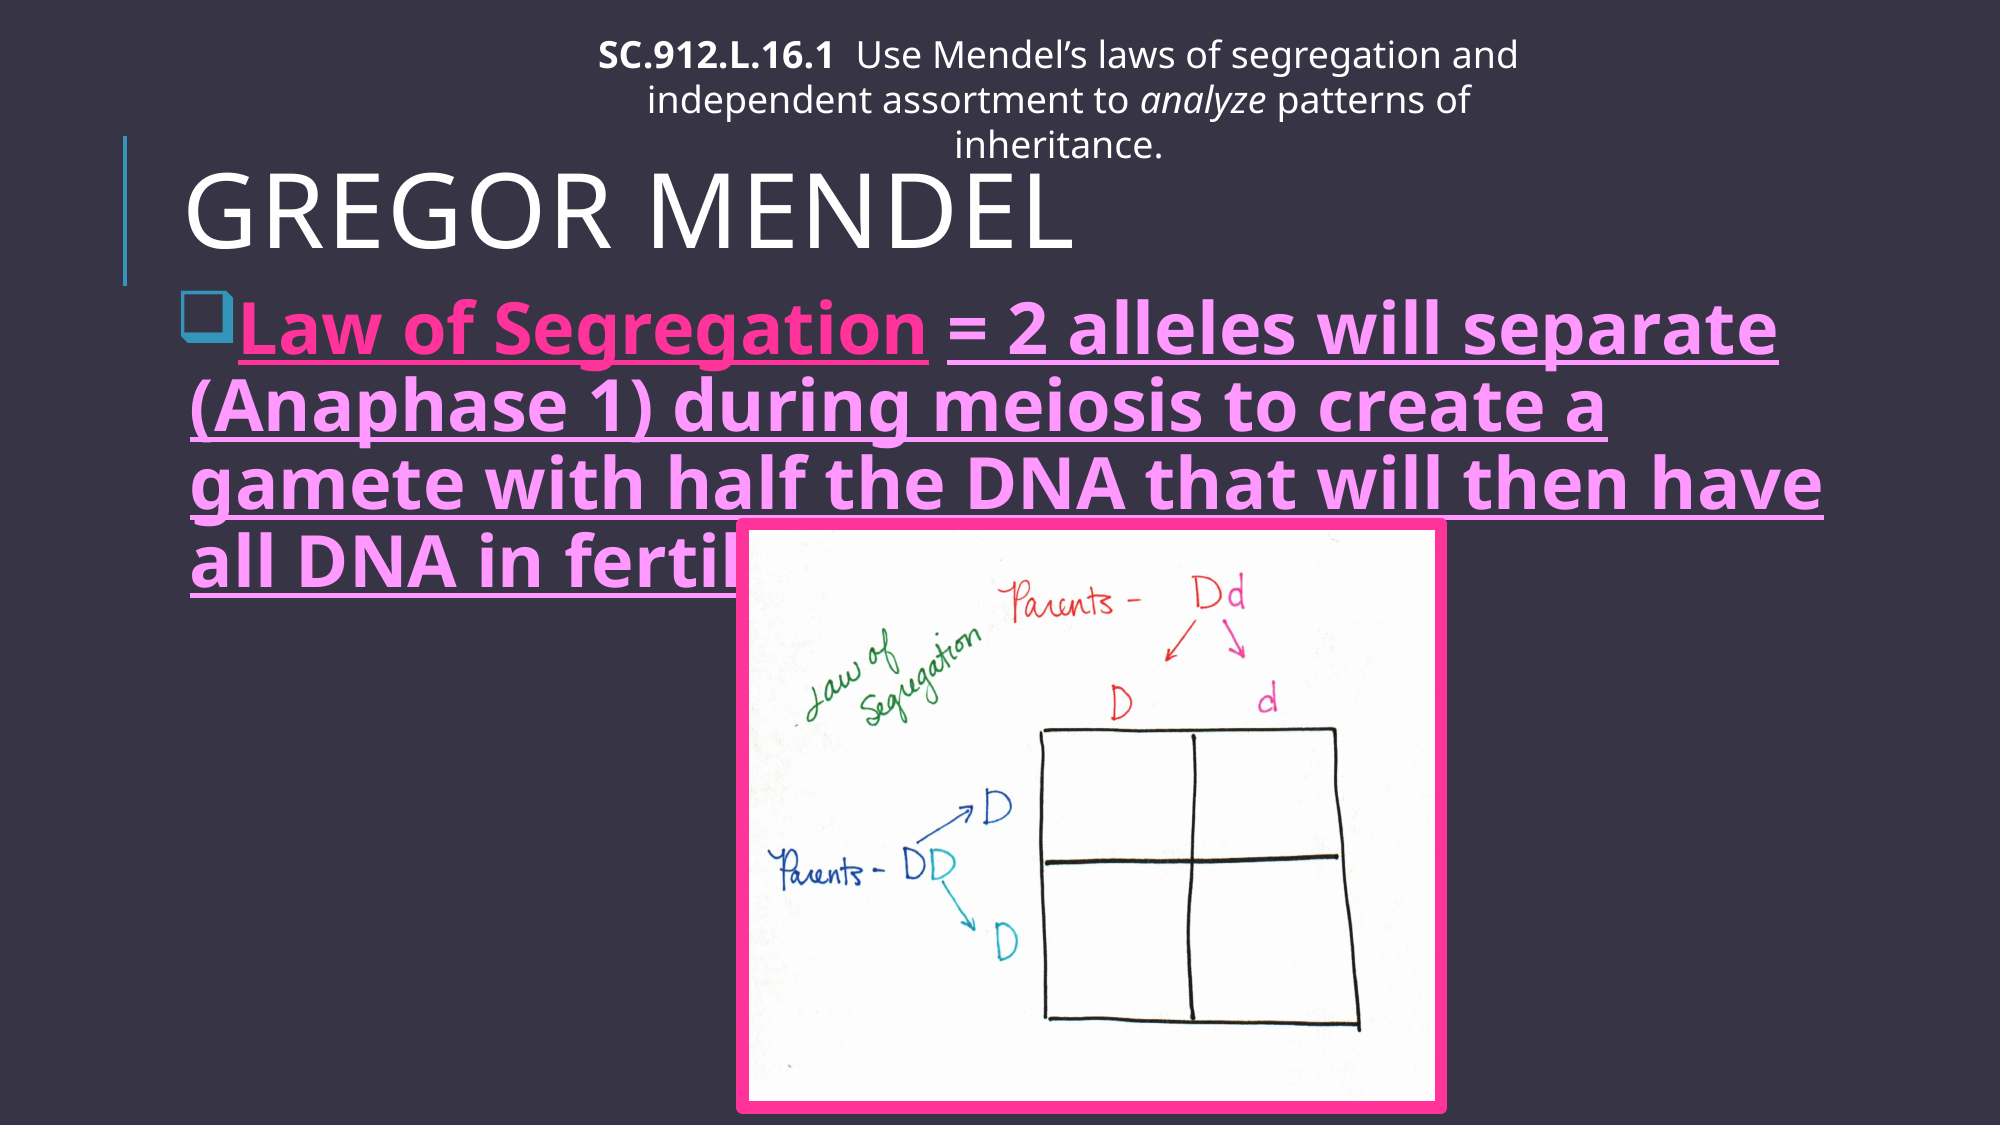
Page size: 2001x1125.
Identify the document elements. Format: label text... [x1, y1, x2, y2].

title Gregor Mendel [168, 96, 1763, 284]
picture [748, 530, 1436, 1102]
list Law of Segregation = 2 alleles will separate (Anaphase 1) during meiosis to create a gamete with half the DNA that will then have all DNA in fertilization [168, 284, 1901, 613]
text_box SC.912.L.16.1 Use Mendel’s laws of segregation and independent assortment to analyze patterns of inheritance. [559, 23, 1559, 173]
